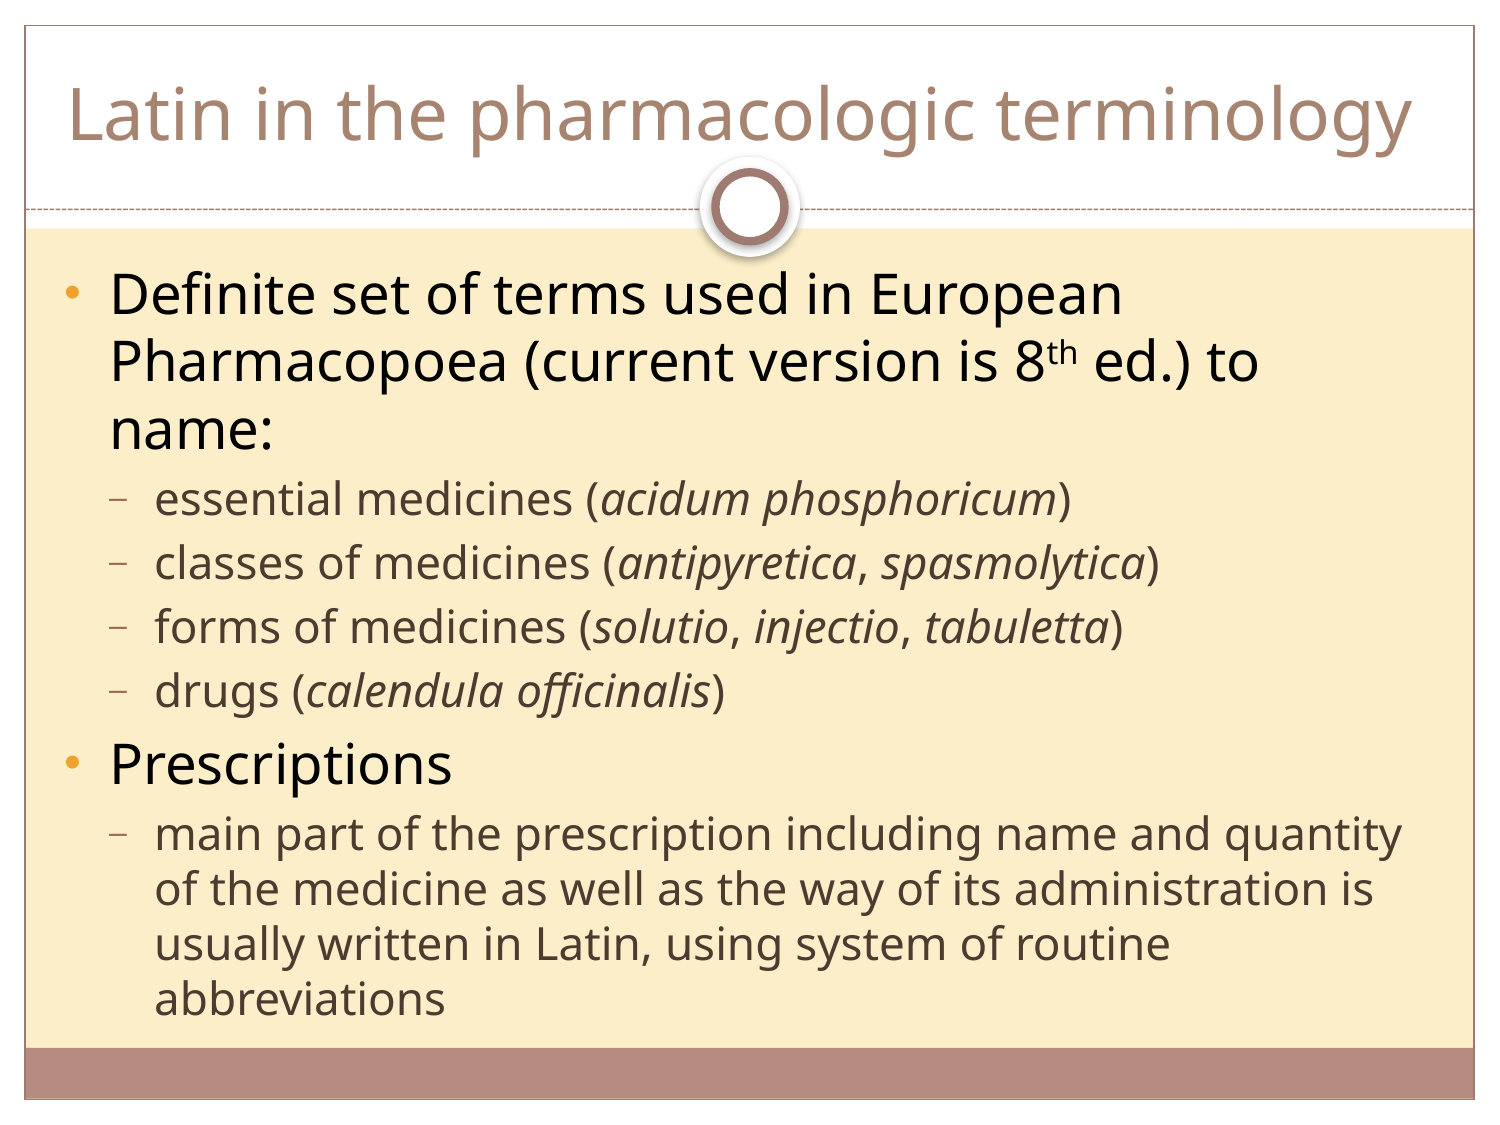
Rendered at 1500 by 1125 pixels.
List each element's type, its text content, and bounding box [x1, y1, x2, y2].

title Latin in the pharmacologic terminology [49, 37, 1450, 162]
list Definite set of terms used in European Pharmacopoea (current version is 8th ed.) to name: essential medicines (acidum phosphoricum) classes of medicines (antipyretica, spasmolytica) forms of medicines (solutio, injectio, tabuletta) drugs (calendula officinalis) Prescriptions main part of the prescription including name and quantity of the medicine as well as the way of its administration is usually written in Latin, using system of routine abbreviations [49, 250, 1445, 1001]
